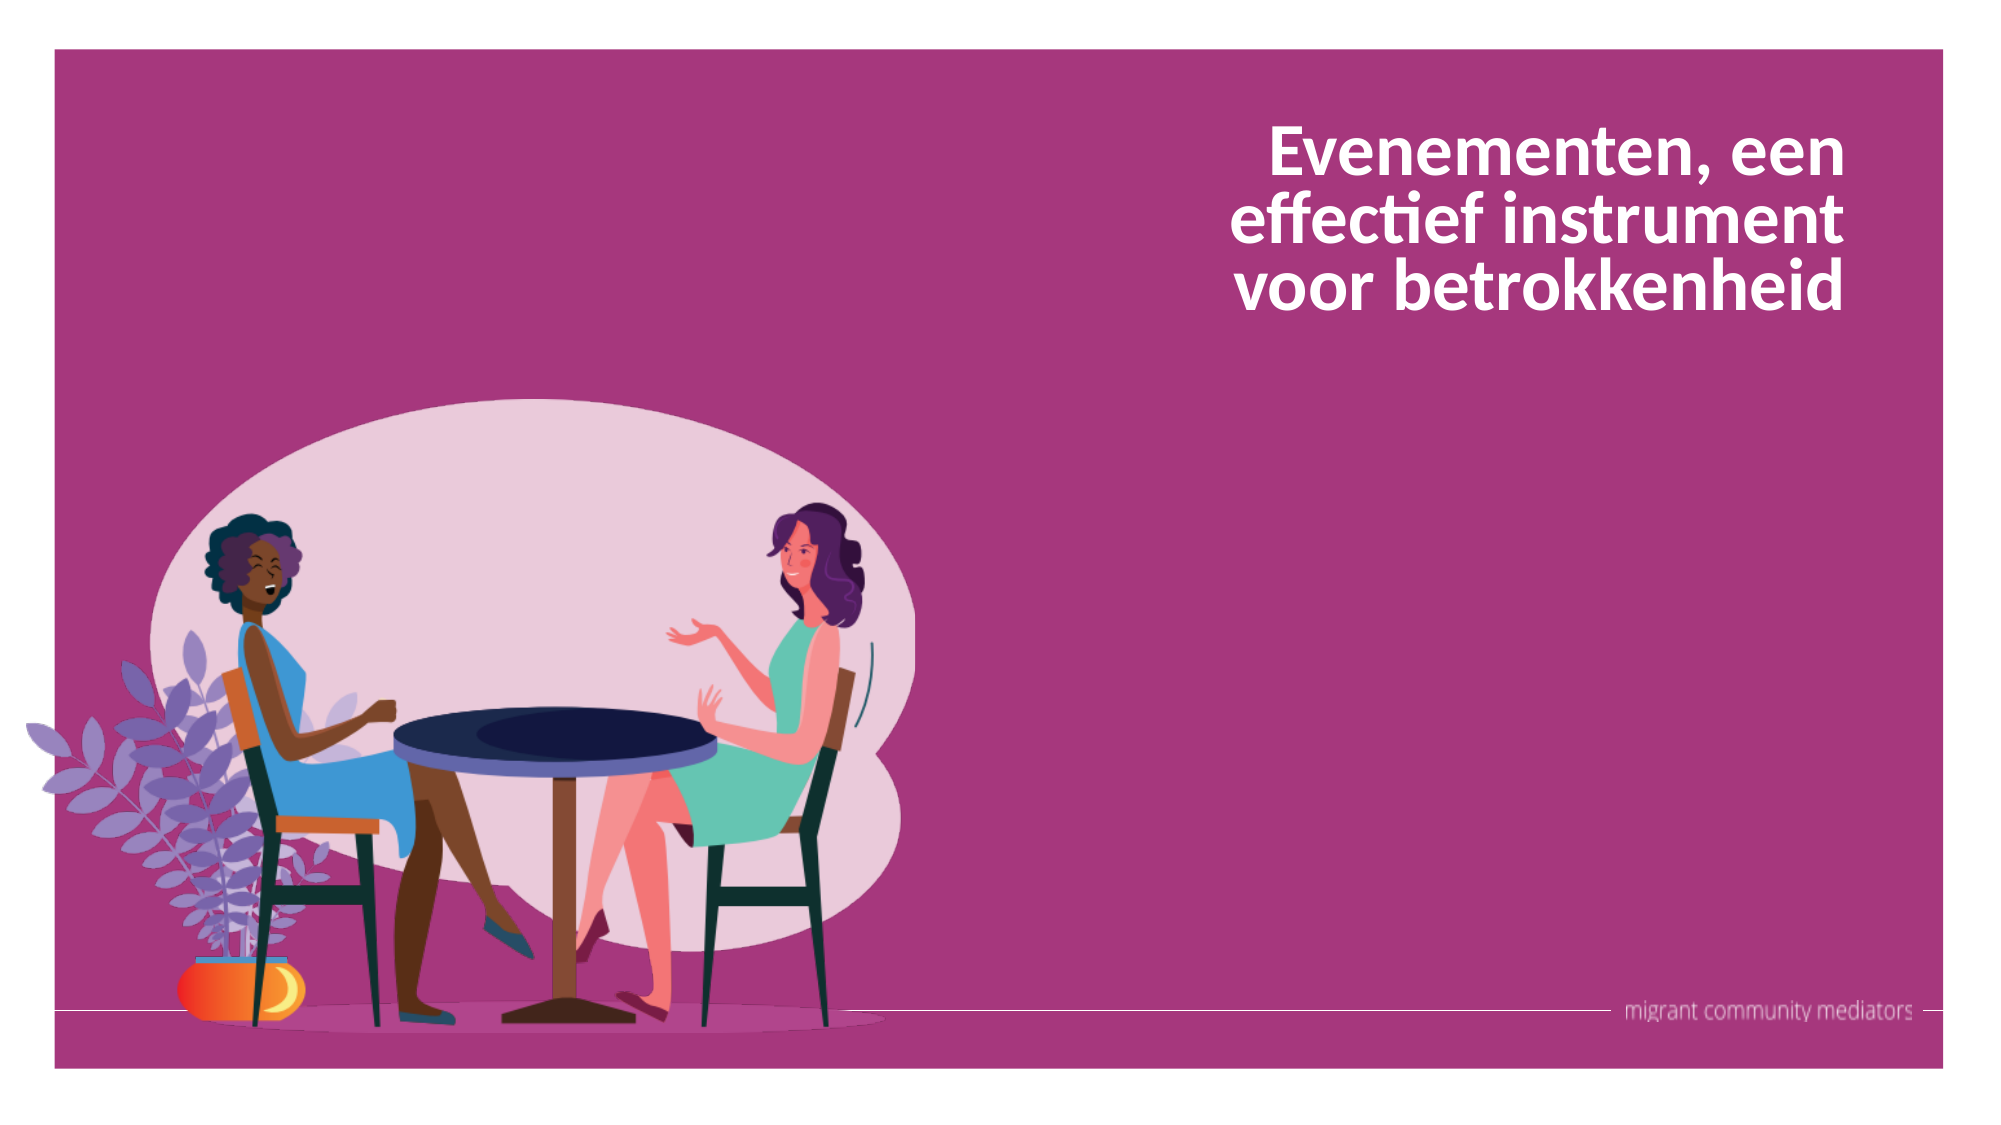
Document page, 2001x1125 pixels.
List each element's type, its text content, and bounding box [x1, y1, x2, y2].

picture [26, 399, 916, 1033]
list Evenementen, een effectief instrument voor betrokkenheid [1089, 114, 1862, 716]
